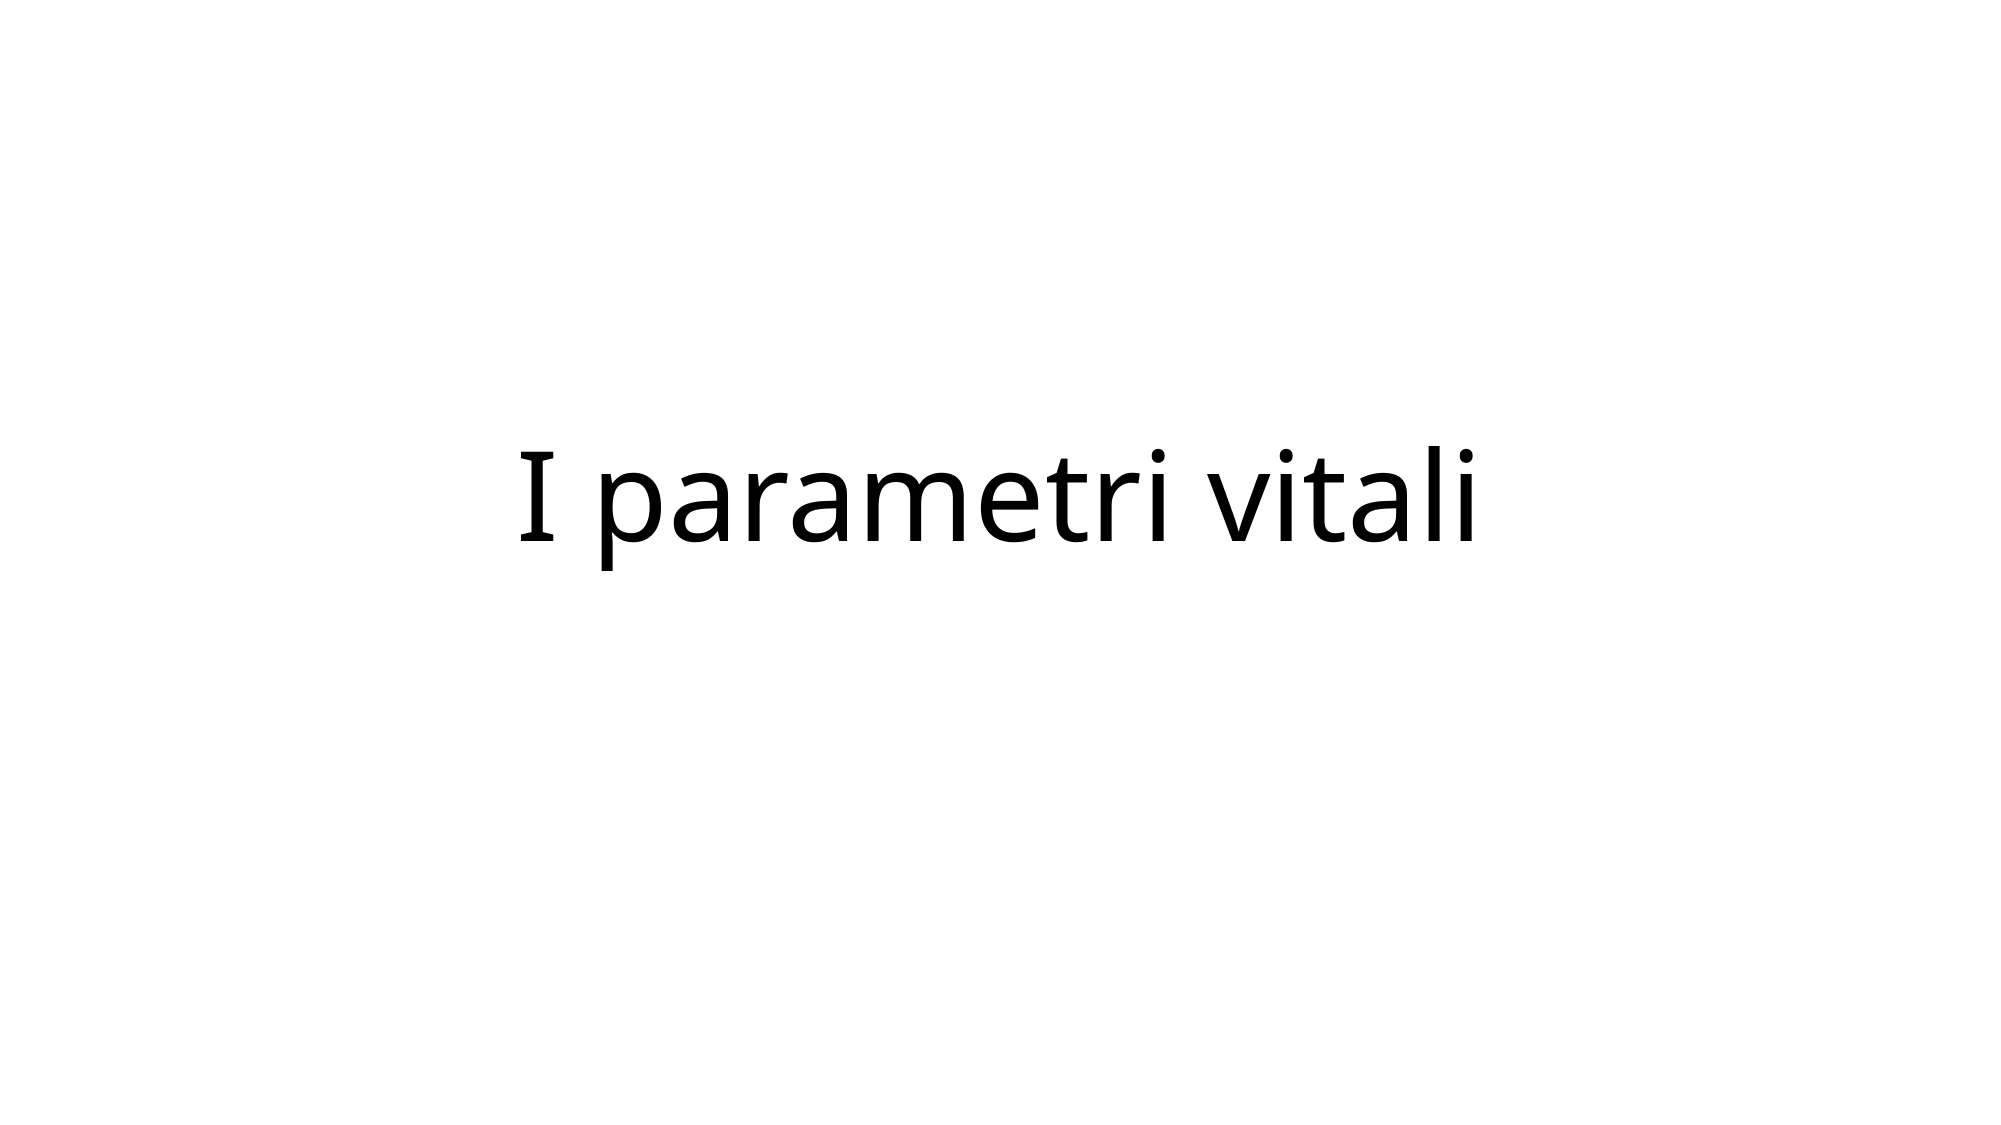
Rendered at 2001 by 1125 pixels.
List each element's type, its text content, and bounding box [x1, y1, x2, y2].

title I parametri vitali [249, 184, 1750, 576]
